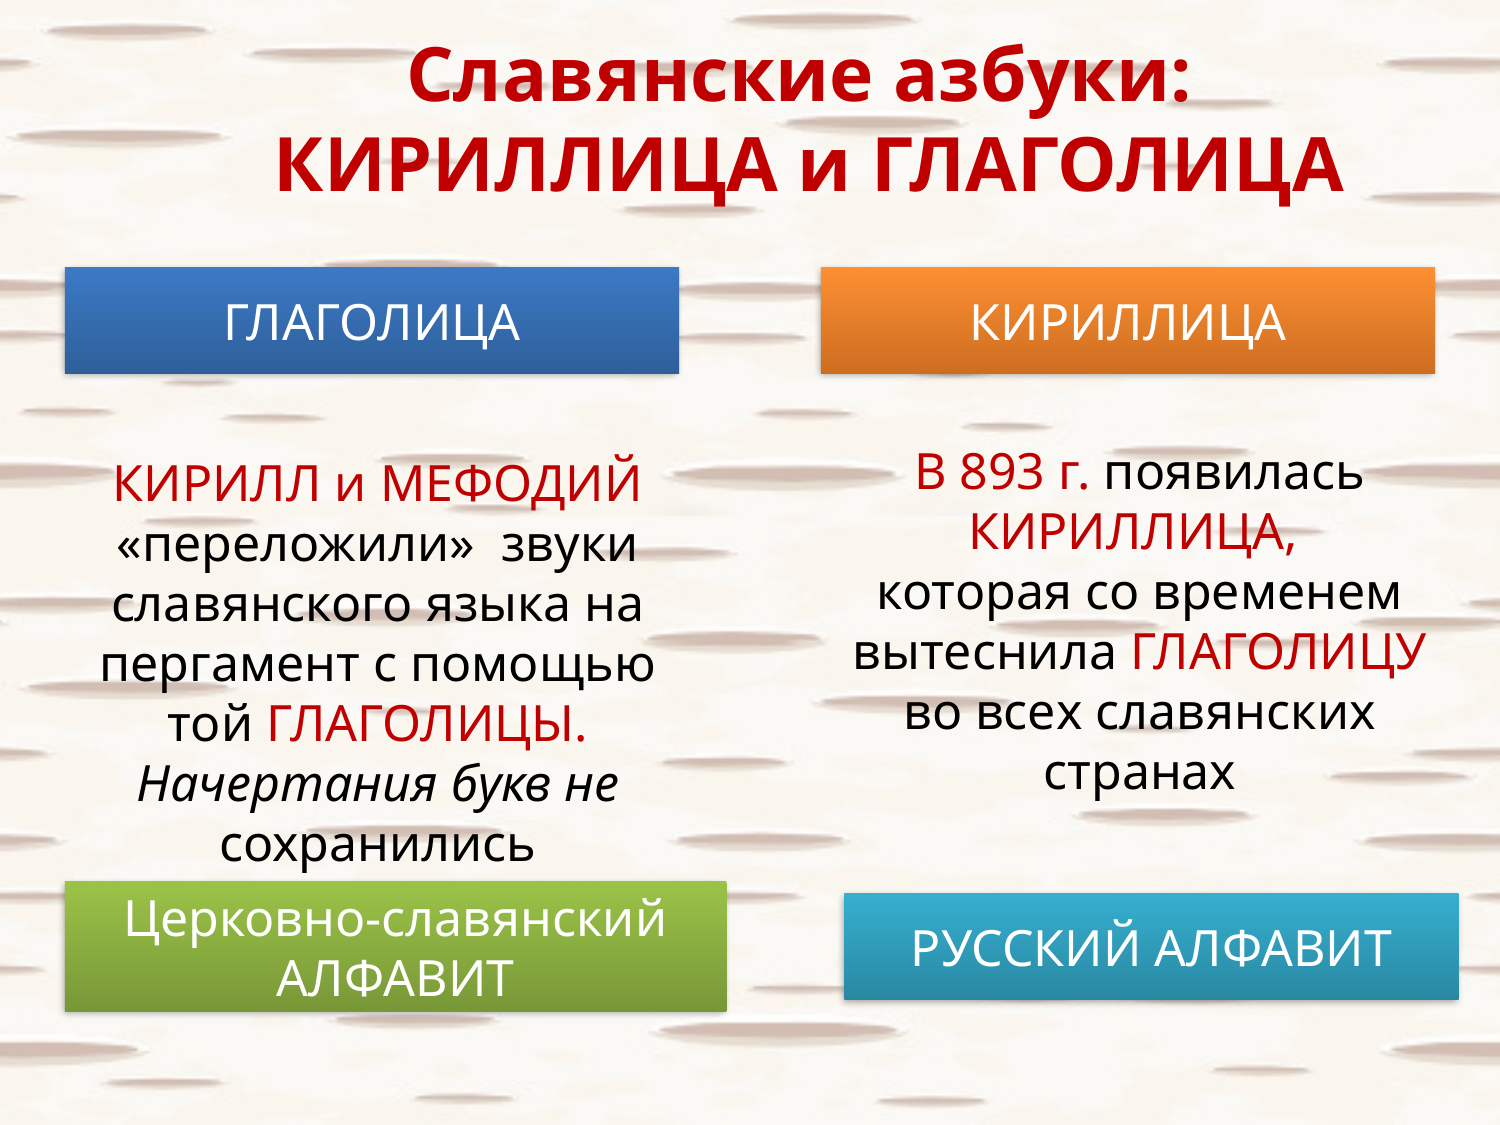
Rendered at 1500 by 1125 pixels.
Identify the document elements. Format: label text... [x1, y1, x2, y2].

text_box В 893 г. появилась КИРИЛЛИЦА, которая со временем вытеснила ГЛАГОЛИЦУ во всех славянских странах [832, 432, 1447, 808]
text_box Церковно-славянский АЛФАВИТ [64, 881, 727, 1012]
text_box ГЛАГОЛИЦА [64, 267, 680, 374]
text_box Славянские азбуки: КИРИЛЛИЦА и ГЛАГОЛИЦА [135, 19, 1483, 214]
text_box РУССКИЙ АЛФАВИТ [844, 893, 1459, 1000]
text_box КИРИЛЛИЦА [820, 267, 1436, 374]
text_box КИРИЛЛ и МЕФОДИЙ «переложили» звуки славянского языка на пергамент с помощью той ГЛАГОЛИЦЫ. Начертания букв не сохранились [76, 444, 680, 879]
